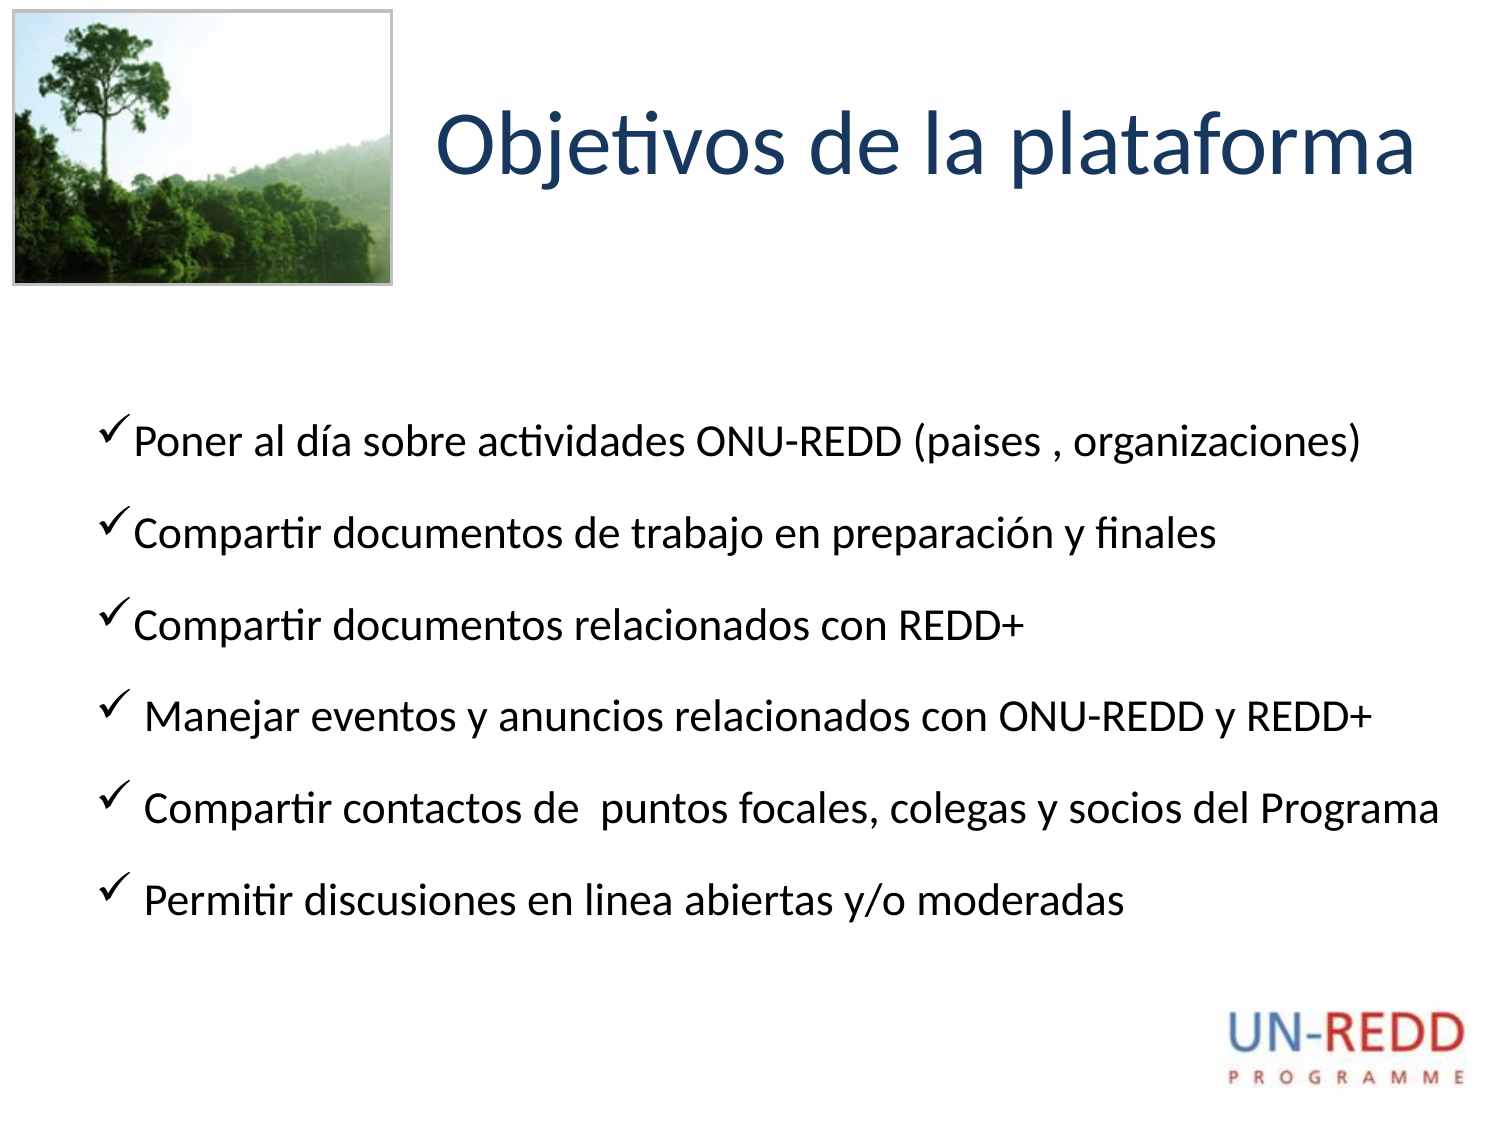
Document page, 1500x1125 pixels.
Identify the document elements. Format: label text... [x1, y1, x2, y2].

title Objetivos de la plataforma [83, 43, 1434, 232]
picture [1215, 1068, 1471, 1098]
list Poner al día sobre actividades ONU-REDD (paises , organizaciones) Compartir documentos de trabajo en preparación y finales Compartir documentos relacionados con REDD+ Manejar eventos y anuncios relacionados con ONU-REDD y REDD+ Compartir contactos de puntos focales, colegas y socios del Programa Permitir discusiones en linea abiertas y/o moderadas [80, 286, 1500, 1068]
picture [15, 13, 390, 283]
